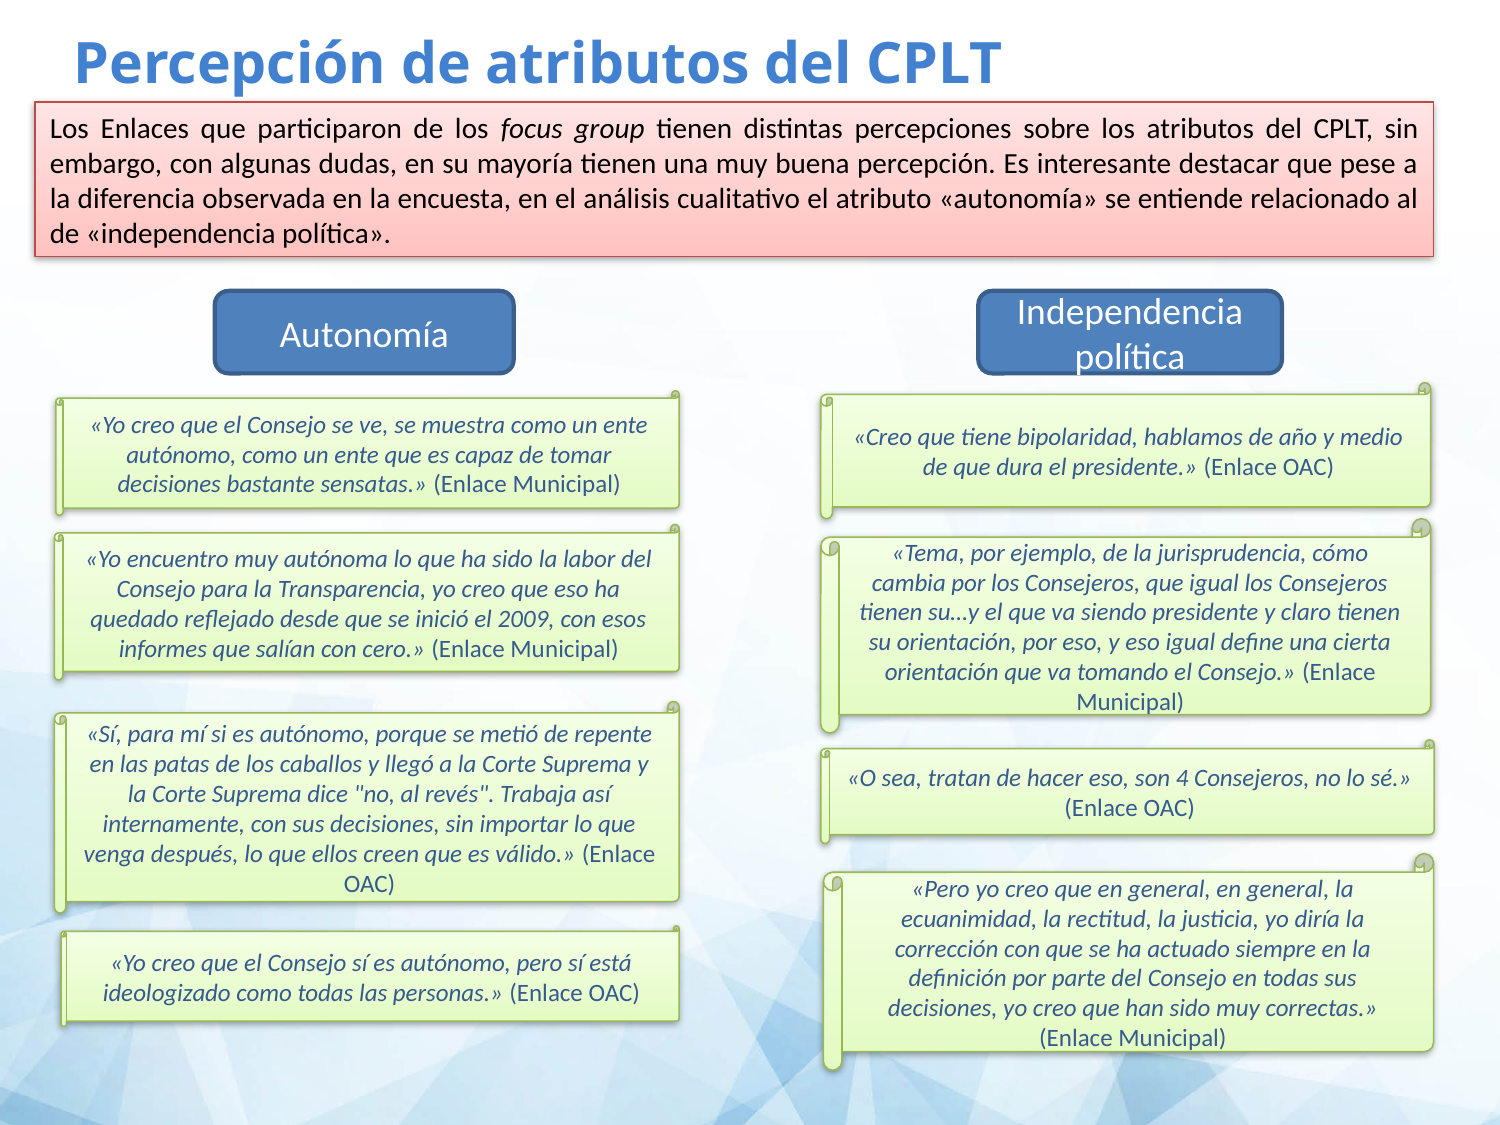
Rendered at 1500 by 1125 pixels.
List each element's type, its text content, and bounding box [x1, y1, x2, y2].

text_box «Yo encuentro muy autónoma lo que ha sido la labor del Consejo para la Transparencia, yo creo que eso ha quedado reflejado desde que se inició el 2009, con esos informes que salían con cero.» (Enlace Municipal) [53, 523, 680, 681]
text_box «Sí, para mí si es autónomo, porque se metió de repente en las patas de los caballos y llegó a la Corte Suprema y la Corte Suprema dice "no, al revés". Trabaja así internamente, con sus decisiones, sin importar lo que venga después, lo que ellos creen que es válido.» (Enlace OAC) [53, 700, 680, 914]
text_box «Pero yo creo que en general, en general, la ecuanimidad, la rectitud, la justicia, yo diría la corrección con que se ha actuado siempre en la definición por parte del Consejo en todas sus decisiones, yo creo que han sido muy correctas.» (Enlace Municipal) [822, 852, 1435, 1071]
picture [0, 0, 1500, 1125]
text_box «Tema, por ejemplo, de la jurisprudencia, cómo cambia por los Consejeros, que igual los Consejeros tienen su…y el que va siendo presidente y claro tienen su orientación, por eso, y eso igual define una cierta orientación que va tomando el Consejo.» (Enlace Municipal) [819, 517, 1432, 734]
text_box «Yo creo que el Consejo sí es autónomo, pero sí está ideologizado como todas las personas.» (Enlace OAC) [60, 925, 680, 1028]
text_box «O sea, tratan de hacer eso, son 4 Consejeros, no lo sé.» (Enlace OAC) [819, 739, 1435, 845]
text_box «Yo creo que el Consejo se ve, se muestra como un ente autónomo, como un ente que es capaz de tomar decisiones bastante sensatas.» (Enlace Municipal) [55, 390, 680, 516]
text_box Autonomía [212, 288, 516, 376]
text_box «Creo que tiene bipolaridad, hablamos de año y medio de que dura el presidente.» (Enlace OAC) [819, 381, 1432, 520]
text_box Los Enlaces que participaron de los focus group tienen distintas percepciones sobre los atributos del CPLT, sin embargo, con algunas dudas, en su mayoría tienen una muy buena percepción. Es interesante destacar que pese a la diferencia observada en la encuesta, en el análisis cualitativo el atributo «autonomía» se entiende relacionado al de «independencia política». [34, 101, 1434, 257]
text_box Independencia política [976, 288, 1285, 376]
title Percepción de atributos del CPLT [58, 19, 1409, 99]
